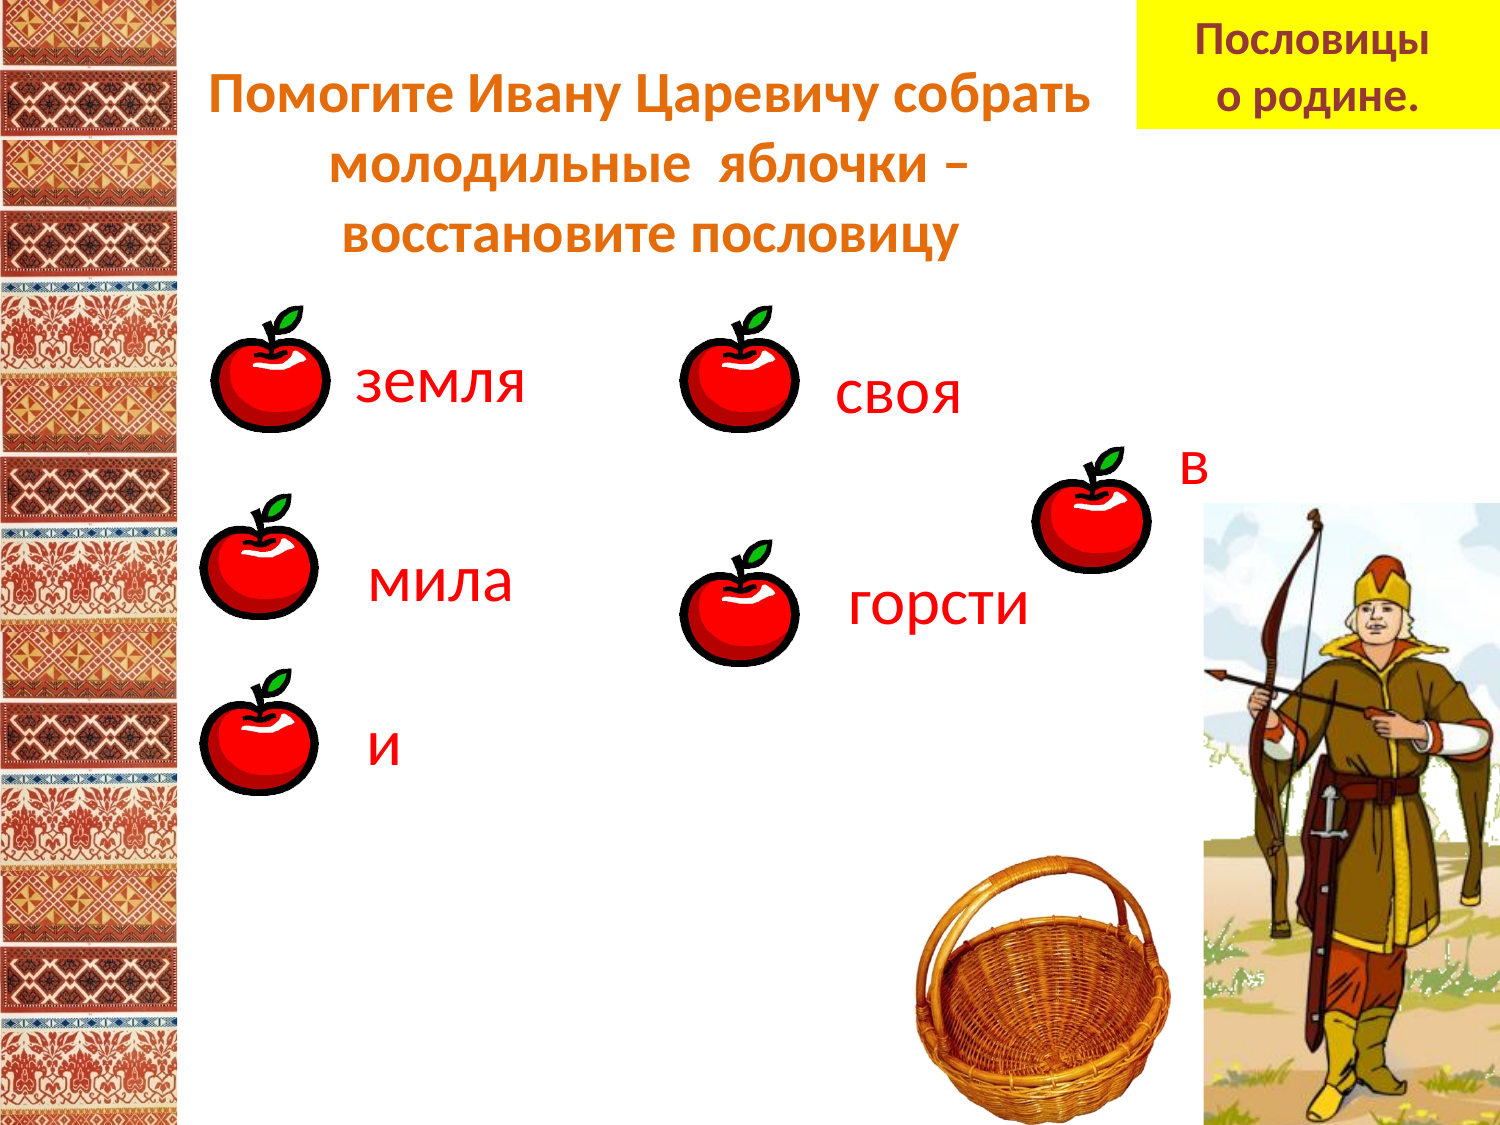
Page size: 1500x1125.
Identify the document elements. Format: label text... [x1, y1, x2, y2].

text_box и [351, 691, 418, 787]
picture [679, 538, 801, 669]
text_box своя [821, 339, 994, 435]
text_box Помогите Ивану Царевичу собрать молодильные яблочки – восстановите пословицу [187, 46, 1114, 272]
picture [1203, 502, 1500, 1125]
picture [913, 855, 1171, 1125]
text_box горсти [833, 550, 1055, 646]
picture [198, 491, 321, 622]
picture [210, 304, 332, 434]
text_box мила [352, 527, 530, 622]
picture [679, 304, 801, 434]
title Пословицы о родине. [1136, 0, 1500, 129]
picture [198, 667, 321, 798]
picture [1030, 445, 1153, 575]
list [0, 0, 178, 140]
text_box земля [340, 328, 543, 423]
text_box в [1149, 410, 1241, 505]
picture [0, 140, 178, 1125]
